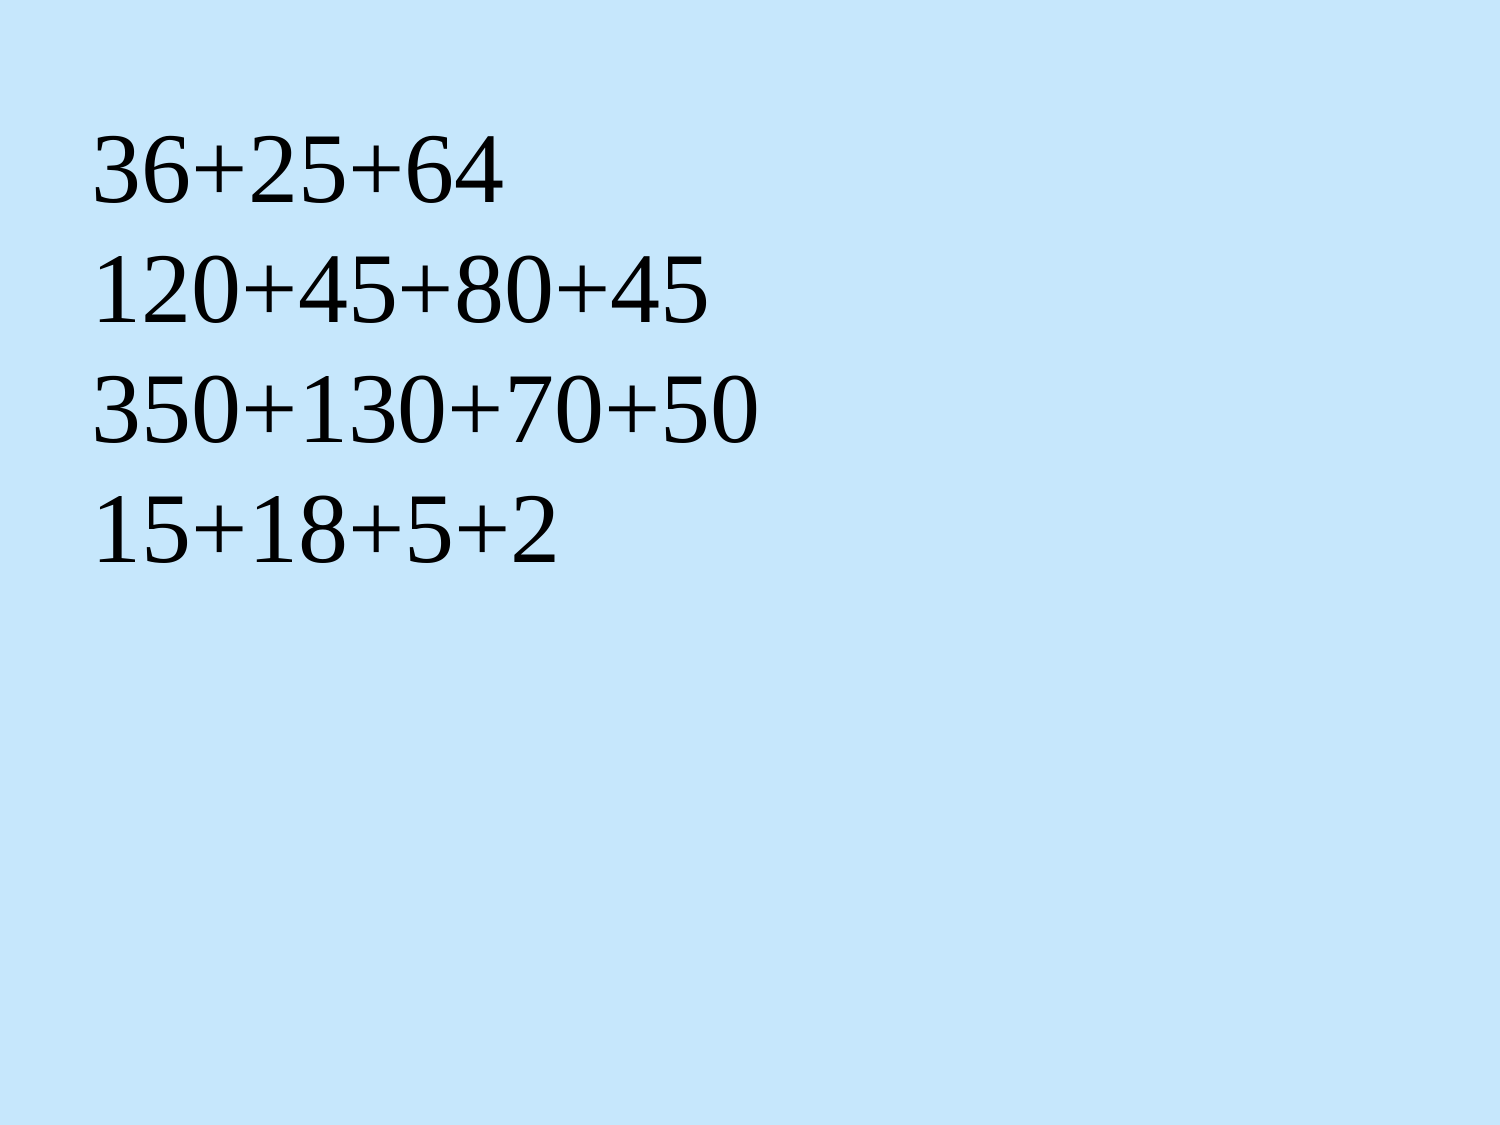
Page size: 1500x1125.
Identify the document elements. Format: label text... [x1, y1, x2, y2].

title 36+25+64 120+45+80+45 350+130+70+50 15+18+5+2 [76, 101, 1427, 584]
